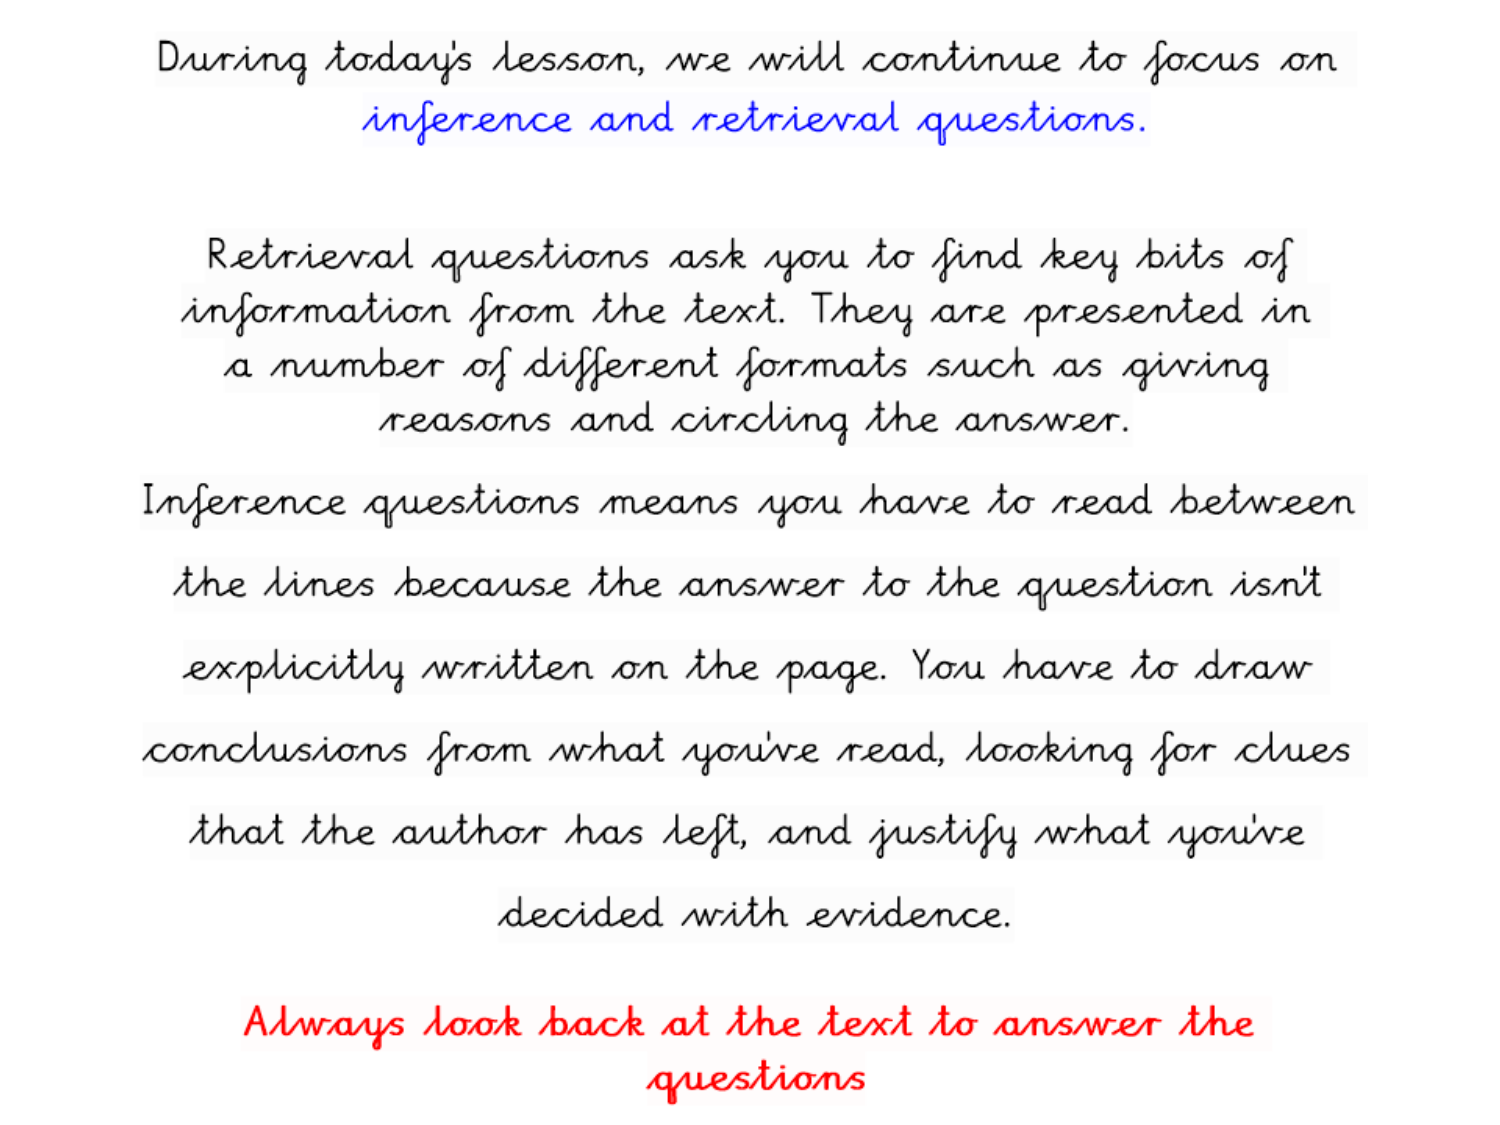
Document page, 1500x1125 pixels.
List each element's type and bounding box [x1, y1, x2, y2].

picture [131, 16, 1369, 1109]
